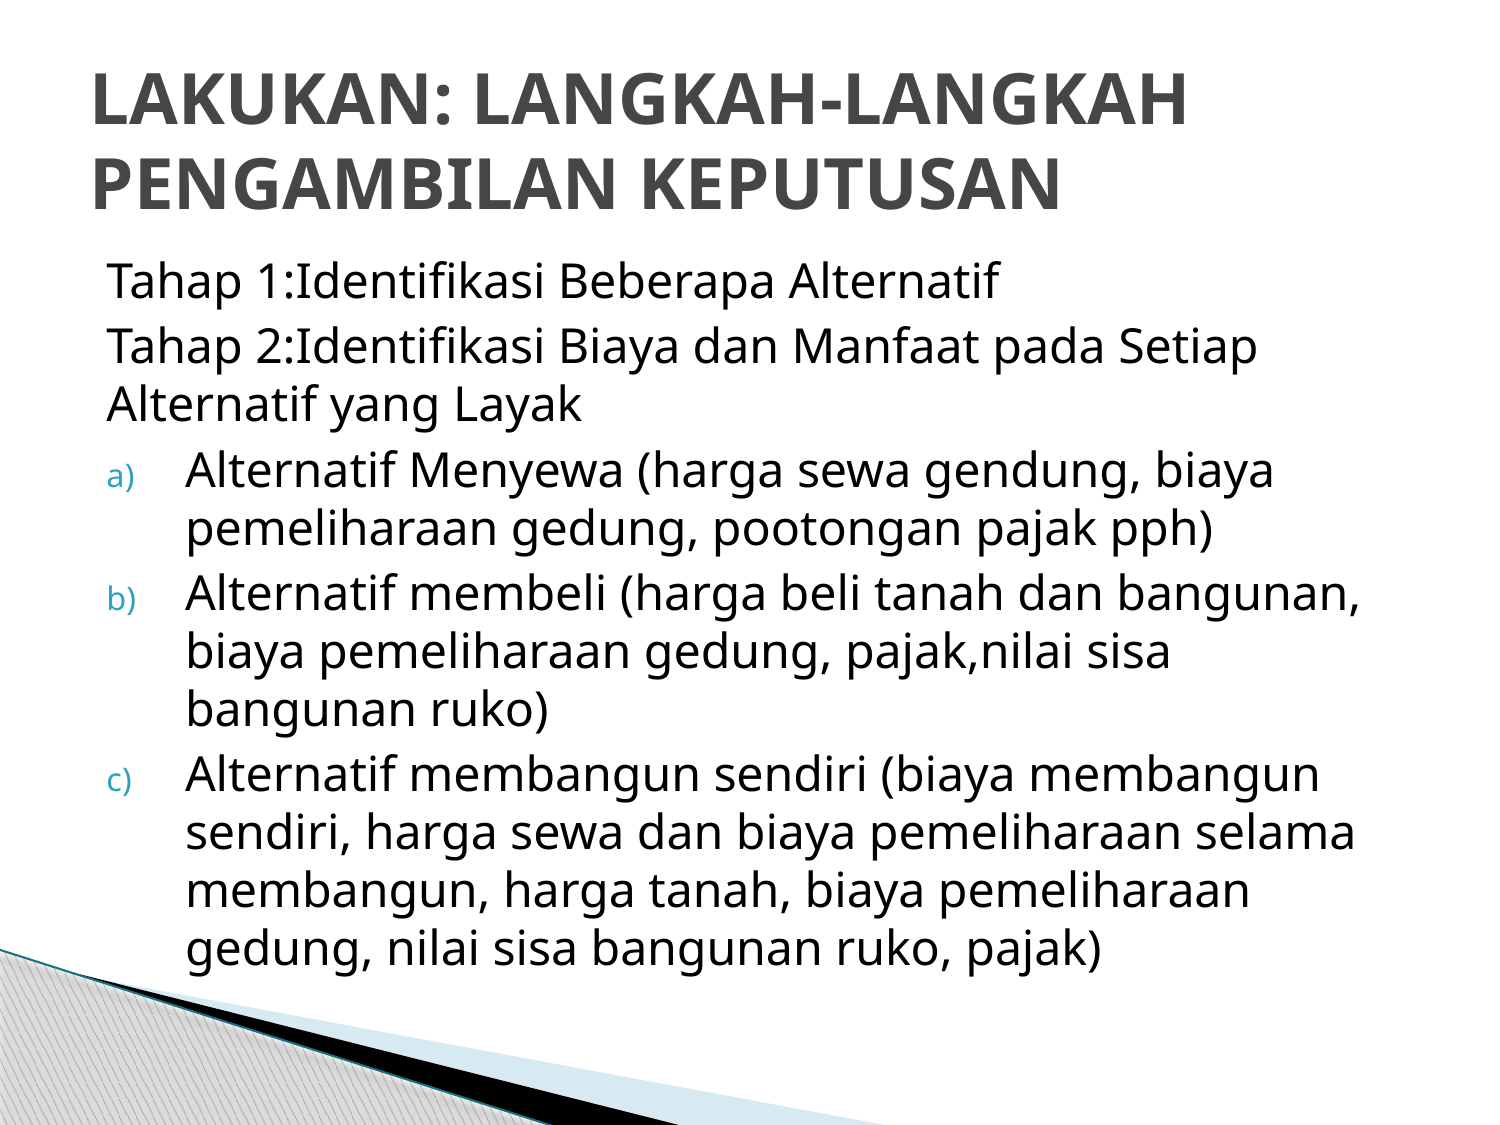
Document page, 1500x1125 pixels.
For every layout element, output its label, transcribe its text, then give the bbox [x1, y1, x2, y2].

list Tahap 1:Identifikasi Beberapa Alternatif Tahap 2:Identifikasi Biaya dan Manfaat pada Setiap Alternatif yang Layak Alternatif Menyewa (harga sewa gendung, biaya pemeliharaan gedung, pootongan pajak pph) Alternatif membeli (harga beli tanah dan bangunan, biaya pemeliharaan gedung, pajak,nilai sisa bangunan ruko) Alternatif membangun sendiri (biaya membangun sendiri, harga sewa dan biaya pemeliharaan selama membangun, harga tanah, biaya pemeliharaan gedung, nilai sisa bangunan ruko, pajak) [75, 243, 1425, 986]
title LAKUKAN: LANGKAH-LANGKAH PENGAMBILAN KEPUTUSAN [75, 45, 1425, 233]
